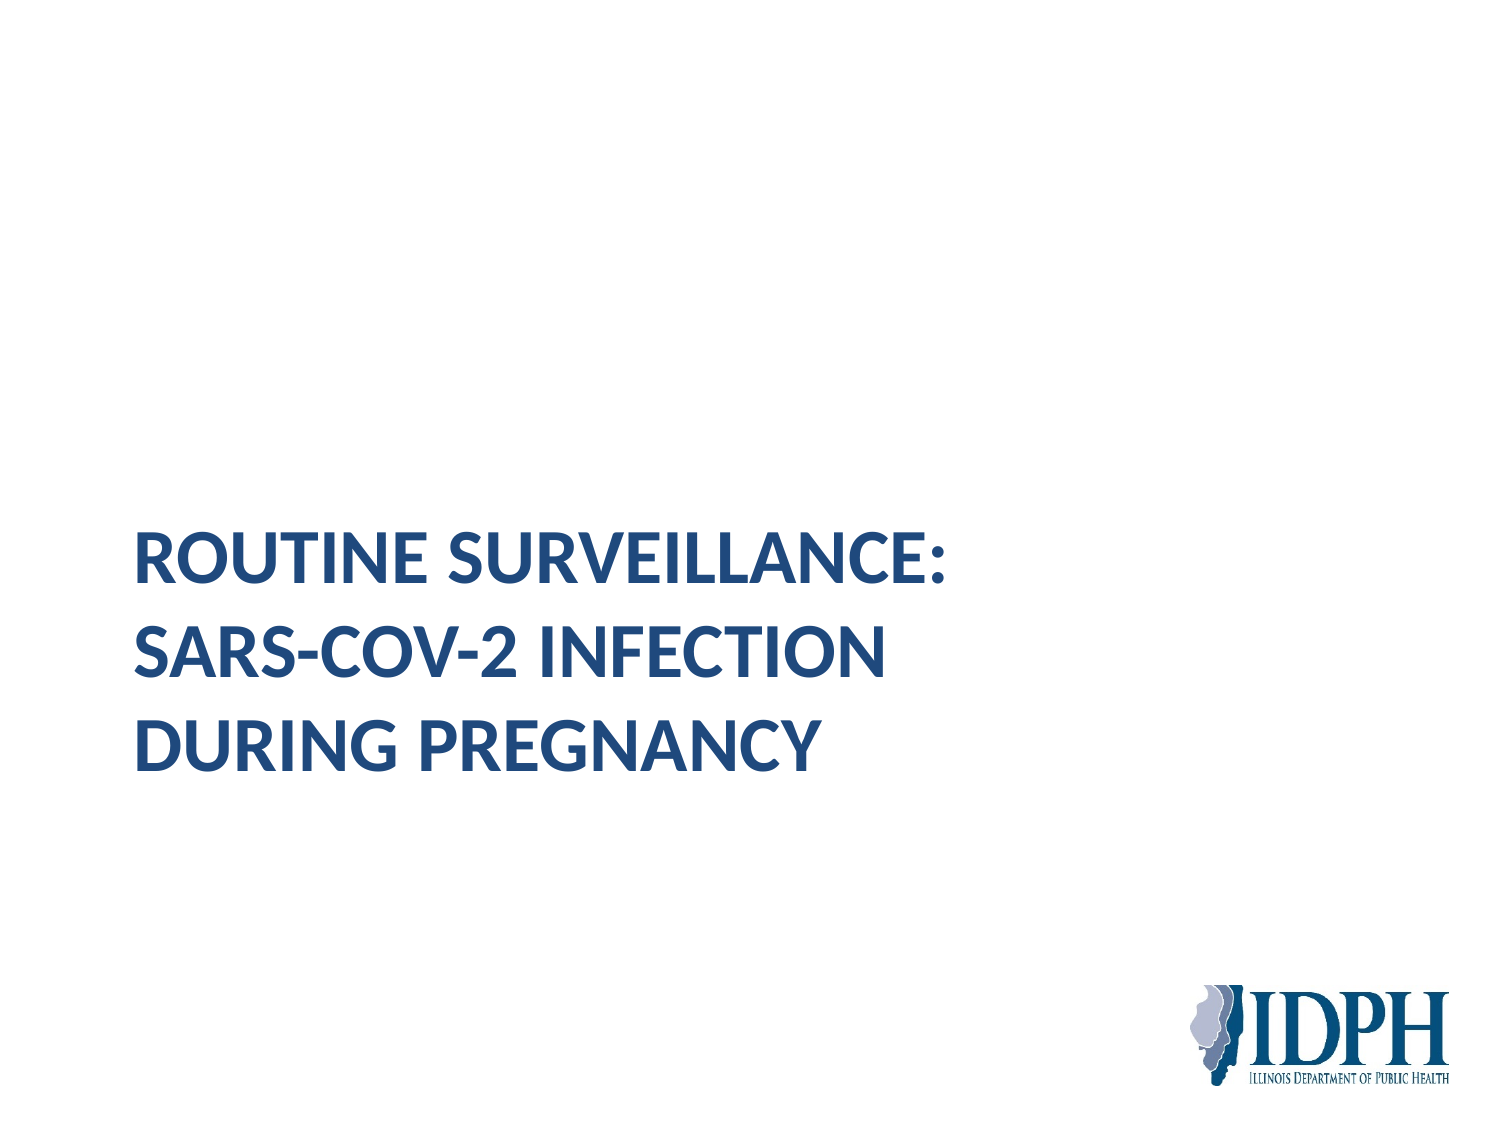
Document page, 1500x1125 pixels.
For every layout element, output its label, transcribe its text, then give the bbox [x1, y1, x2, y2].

title Routine surveillance: SARS-Cov-2 infection During pregnancy [118, 498, 1394, 851]
picture [1190, 985, 1449, 1086]
